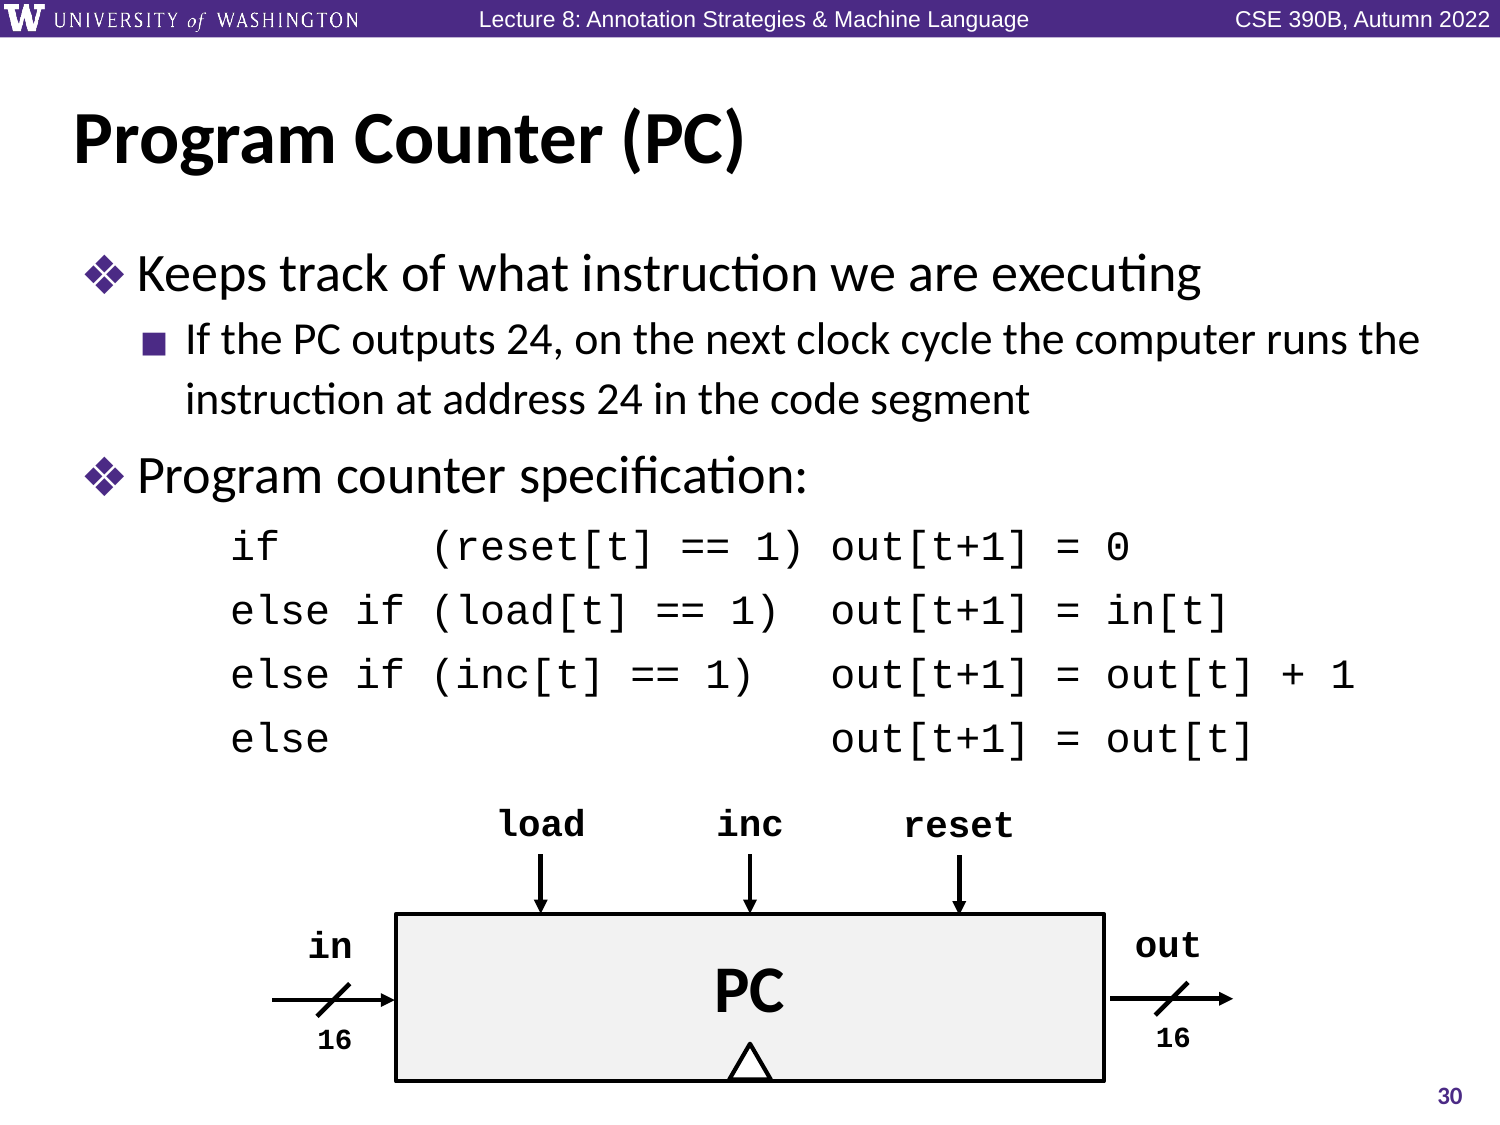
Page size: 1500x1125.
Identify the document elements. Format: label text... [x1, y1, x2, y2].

slide_number 30 [1400, 1065, 1500, 1125]
picture [4, 4, 358, 32]
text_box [265, 791, 1234, 1082]
title Program Counter (PC) [58, 71, 1438, 197]
list Keeps track of what instruction we are executing If the PC outputs 24, on the next clock cycle the computer runs the instruction at address 24 in the code segment Program counter specification: if (reset[t] == 1) out[t+1] = 0 else if (load[t] == 1) out[t+1] = in[t] else if (inc[t] == 1) out[t+1] = out[t] + 1 else out[t+1] = out[t] [65, 223, 1438, 1040]
